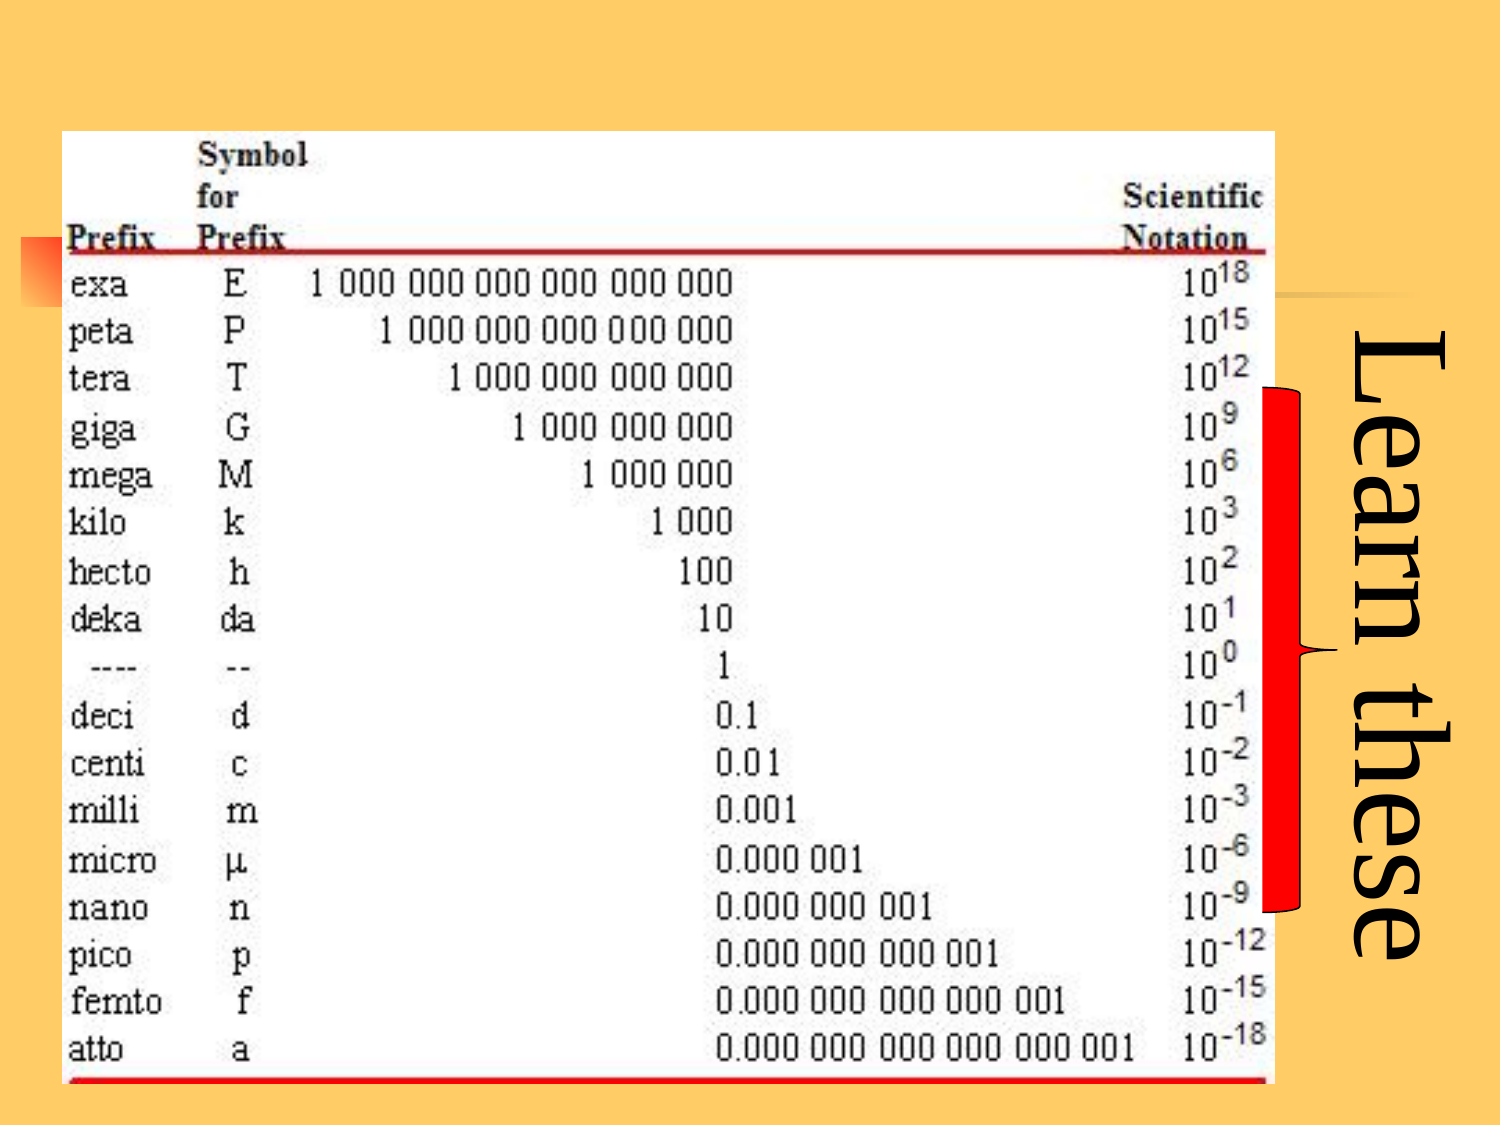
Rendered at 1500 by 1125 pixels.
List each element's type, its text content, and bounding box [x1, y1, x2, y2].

text_box [1279, 388, 1303, 912]
text_box Learn these [1303, 312, 1500, 1125]
picture [62, 130, 1276, 1084]
